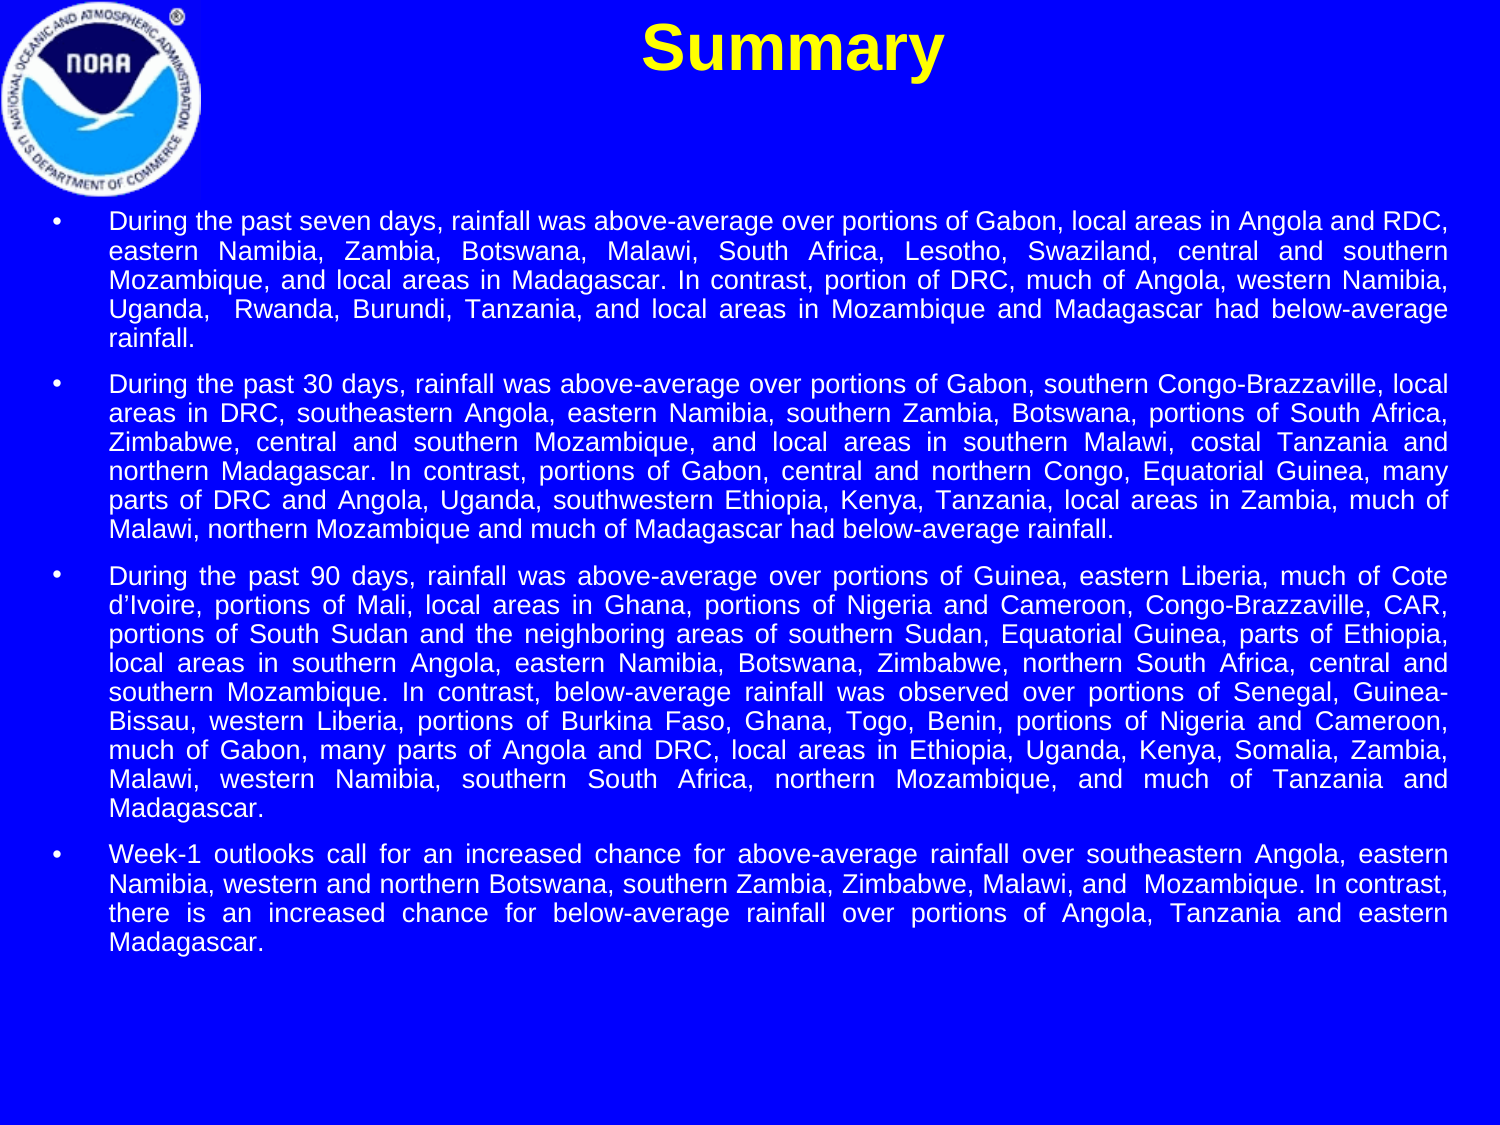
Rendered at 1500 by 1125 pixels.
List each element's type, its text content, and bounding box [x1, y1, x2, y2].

text_box During the past seven days, rainfall was above-average over portions of Gabon, local areas in Angola and RDC, eastern Namibia, Zambia, Botswana, Malawi, South Africa, Lesotho, Swaziland, central and southern Mozambique, and local areas in Madagascar. In contrast, portion of DRC, much of Angola, western Namibia, Uganda, Rwanda, Burundi, Tanzania, and local areas in Mozambique and Madagascar had below-average rainfall. During the past 30 days, rainfall was above-average over portions of Gabon, southern Congo-Brazzaville, local areas in DRC, southeastern Angola, eastern Namibia, southern Zambia, Botswana, portions of South Africa, Zimbabwe, central and southern Mozambique, and local areas in southern Malawi, costal Tanzania and northern Madagascar. In contrast, portions of Gabon, central and northern Congo, Equatorial Guinea, many parts of DRC and Angola, Uganda, southwestern Ethiopia, Kenya, Tanzania, local areas in Zambia, much of Malawi, northern Mozambique and much of Madagascar had below-average rainfall. During the past 90 days, rainfall was above-average over portions of Guinea, eastern Liberia, much of Cote d’Ivoire, portions of Mali, local areas in Ghana, portions of Nigeria and Cameroon, Congo-Brazzaville, CAR, portions of South Sudan and the neighboring areas of southern Sudan, Equatorial Guinea, parts of Ethiopia, local areas in southern Angola, eastern Namibia, Botswana, Zimbabwe, northern South Africa, central and southern Mozambique. In contrast, below-average rainfall was observed over portions of Senegal, Guinea-Bissau, western Liberia, portions of Burkina Faso, Ghana, Togo, Benin, portions of Nigeria and Cameroon, much of Gabon, many parts of Angola and DRC, local areas in Ethiopia, Uganda, Kenya, Somalia, Zambia, Malawi, western Namibia, southern South Africa, northern Mozambique, and much of Tanzania and Madagascar. Week-1 outlooks call for an increased chance for above-average rainfall over southeastern Angola, eastern Namibia, western and northern Botswana, southern Zambia, Zimbabwe, Malawi, and Mozambique. In contrast, there is an increased chance for below-average rainfall over portions of Angola, Tanzania and eastern Madagascar. [37, 200, 1463, 1113]
title Summary [200, 0, 1388, 100]
picture [0, 0, 200, 200]
